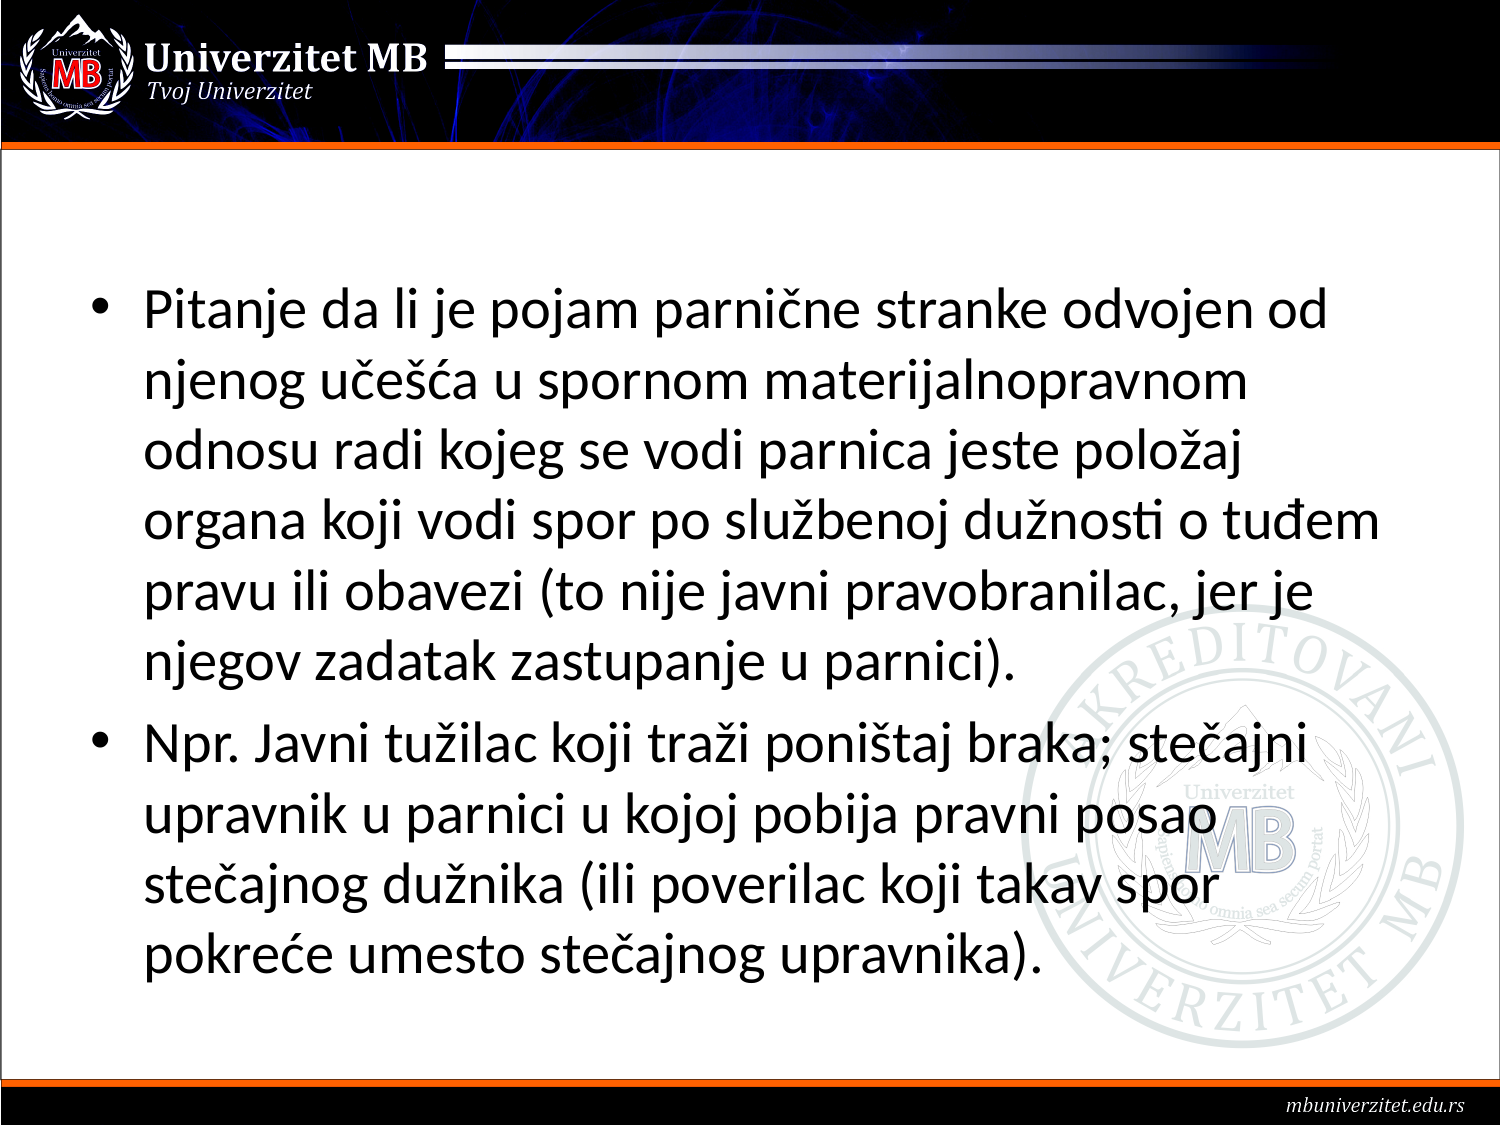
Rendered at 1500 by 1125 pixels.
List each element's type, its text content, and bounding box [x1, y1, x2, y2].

list Pitanje da li je pojam parnične stranke odvojen od njenog učešća u spornom materijalnopravnom odnosu radi kojeg se vodi parnica jeste položaj organa koji vodi spor po službenoj dužnosti o tuđem pravu ili obavezi (to nije javni pravobranilac, jer je njegov zadatak zastupanje u parnici). Npr. Javni tužilac koji traži poništaj braka; stečajni upravnik u parnici u kojoj pobija pravni posao stečajnog dužnika (ili poverilac koji takav spor pokreće umesto stečajnog upravnika). [75, 262, 1425, 1005]
picture [0, 0, 1500, 1125]
